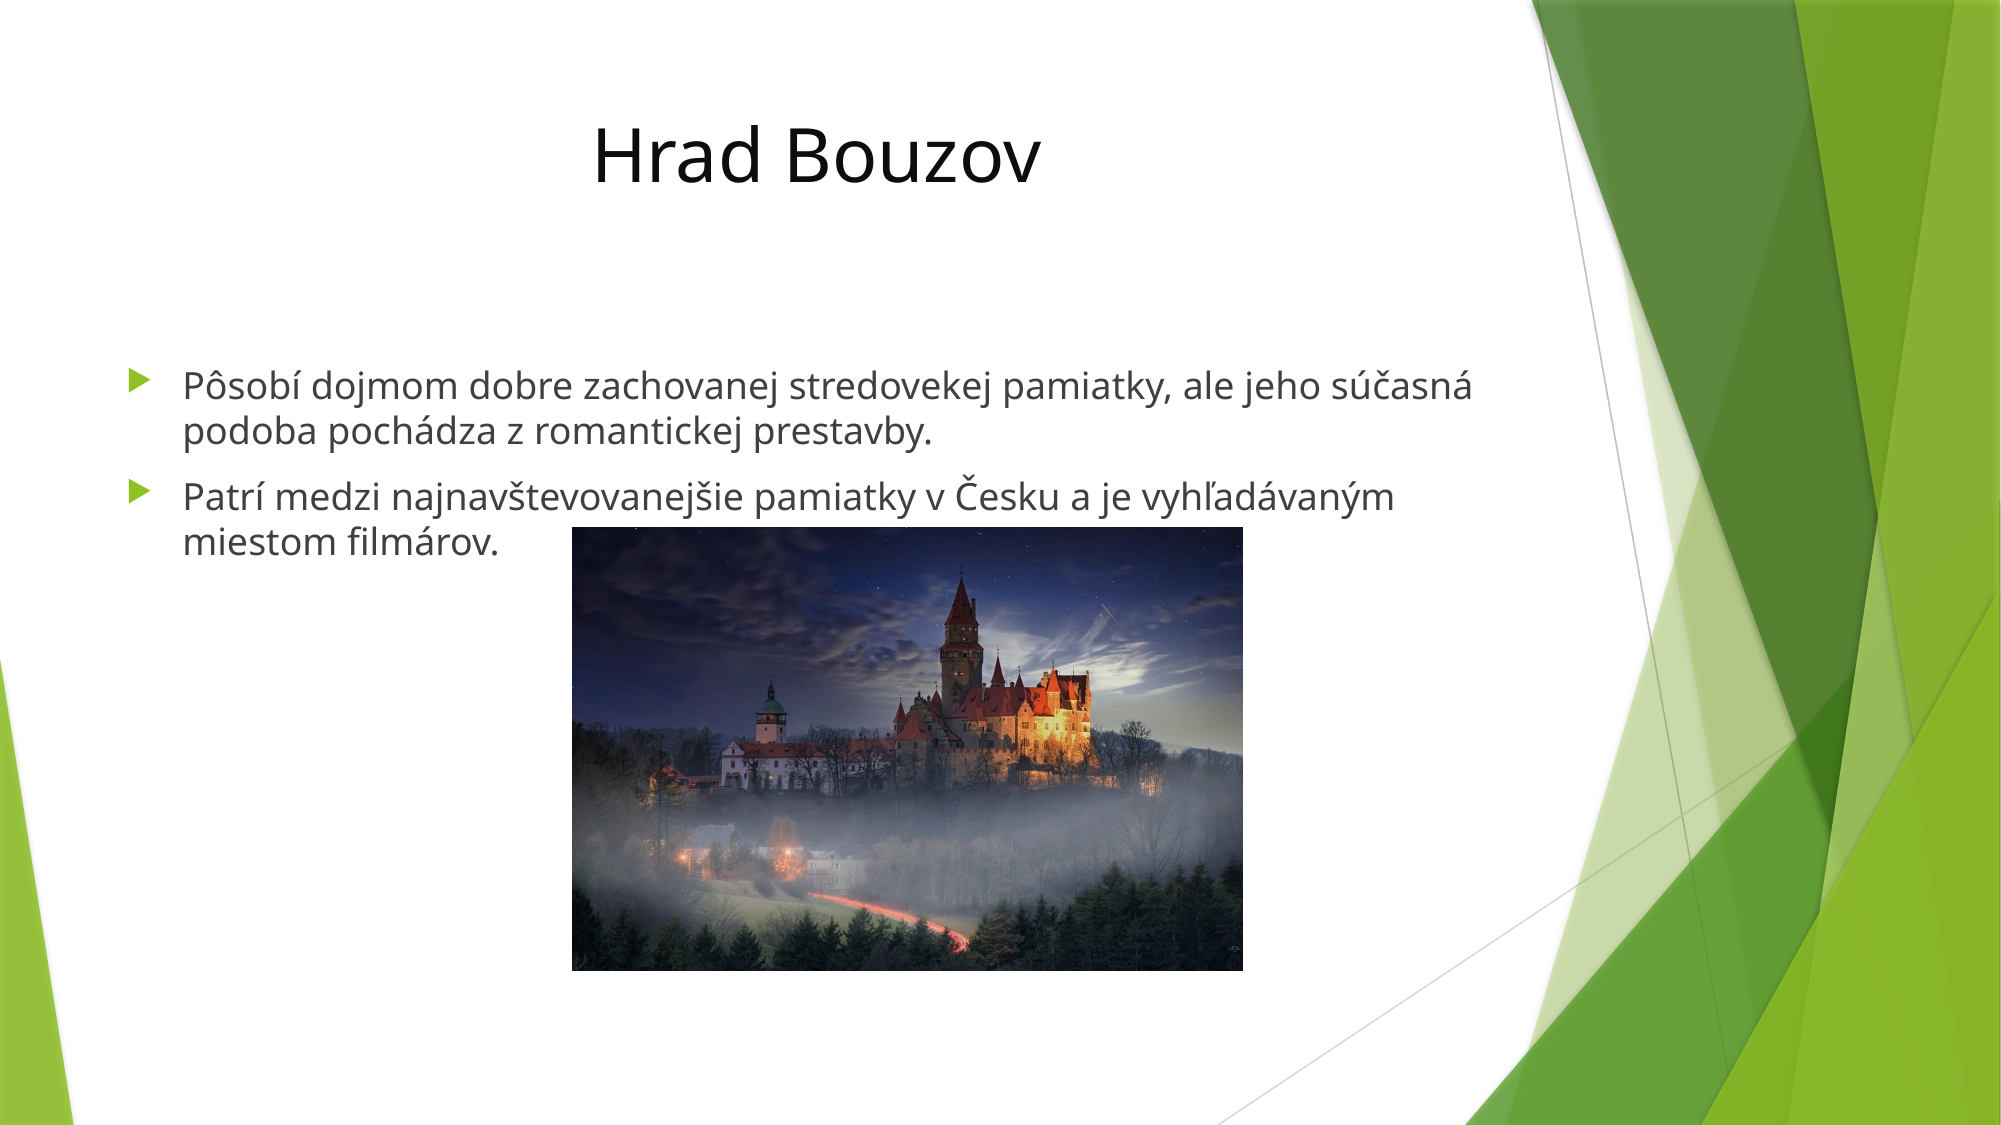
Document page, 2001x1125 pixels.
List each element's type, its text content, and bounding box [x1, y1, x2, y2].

title Hrad Bouzov [111, 99, 1522, 317]
list Pôsobí dojmom dobre zachovanej stredovekej pamiatky, ale jeho súčasná podoba pochádza z romantickej prestavby. Patrí medzi najnavštevovanejšie pamiatky v Česku a je vyhľadávaným miestom filmárov. [111, 354, 1522, 992]
picture [572, 526, 1244, 972]
